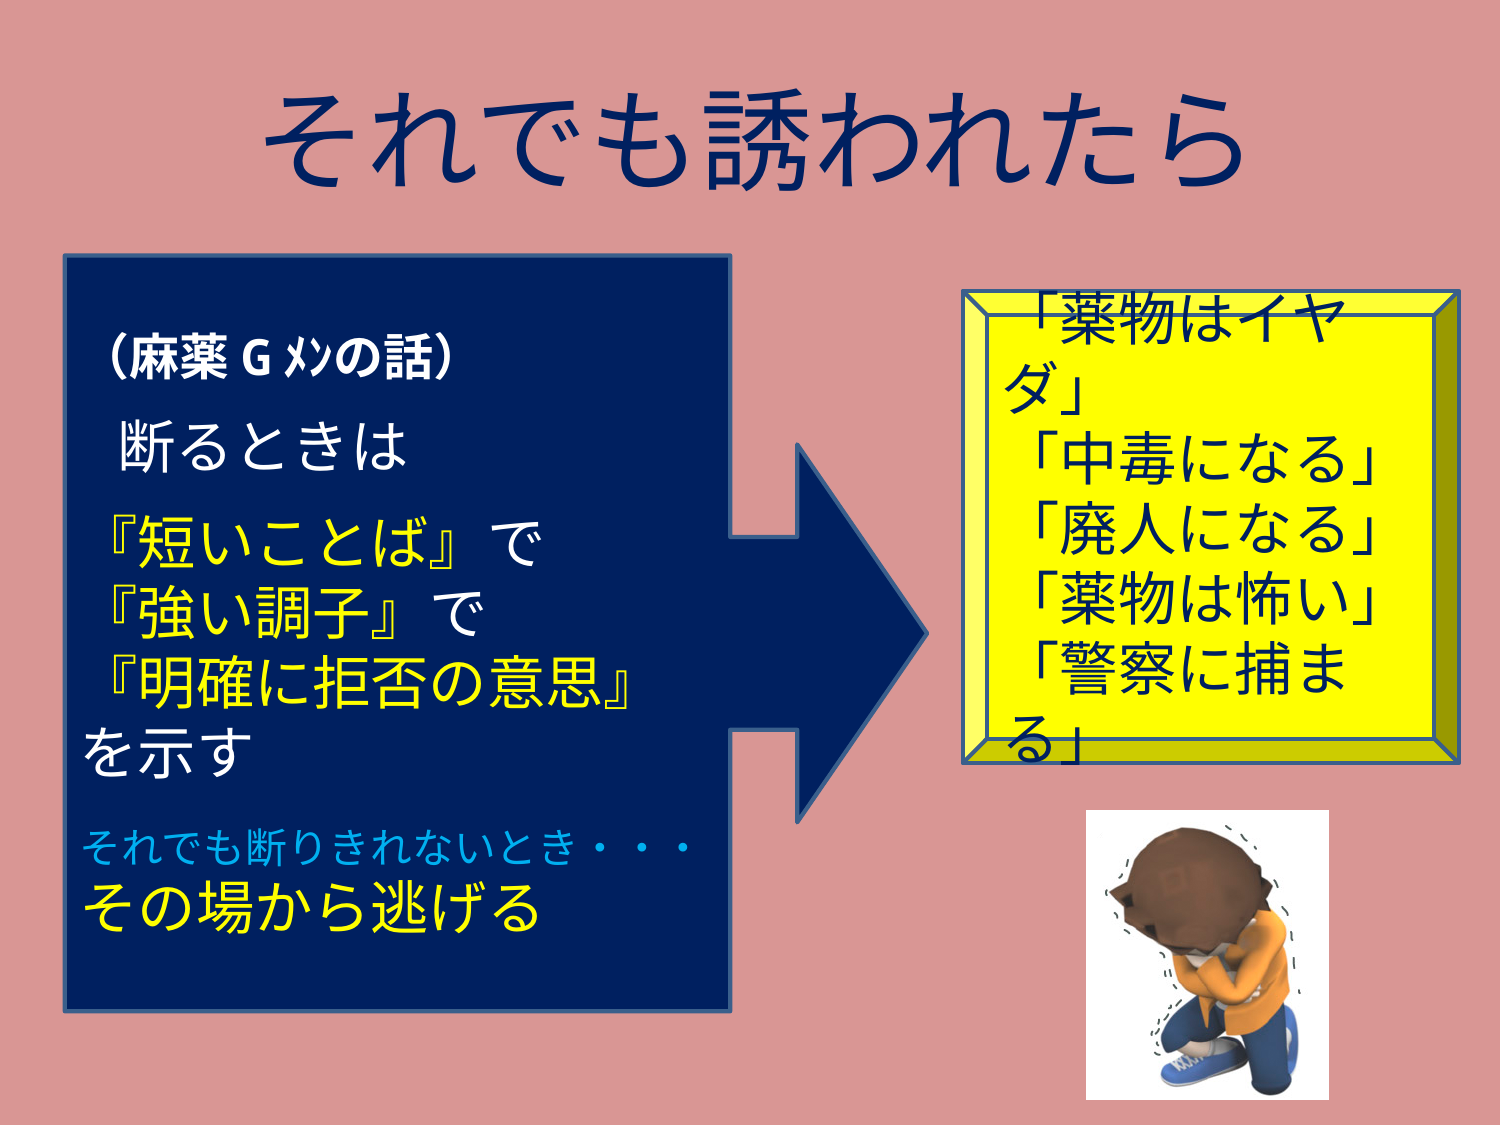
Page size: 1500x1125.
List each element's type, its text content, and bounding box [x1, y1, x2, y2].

title それでも誘われたら [76, 54, 1436, 220]
text_box 「薬物はイヤダ」 「中毒になる」 「廃人になる」 「薬物は怖い」 「警察に捕まる」 [961, 289, 1461, 765]
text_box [1086, 810, 1329, 1100]
text_box （麻薬Gﾒﾝの話） 断るときは 『短いことば』で 『強い調子』で 『明確に拒否の意思』 を示す それでも断りきれないとき・・・ その場から逃げる [62, 253, 929, 1014]
